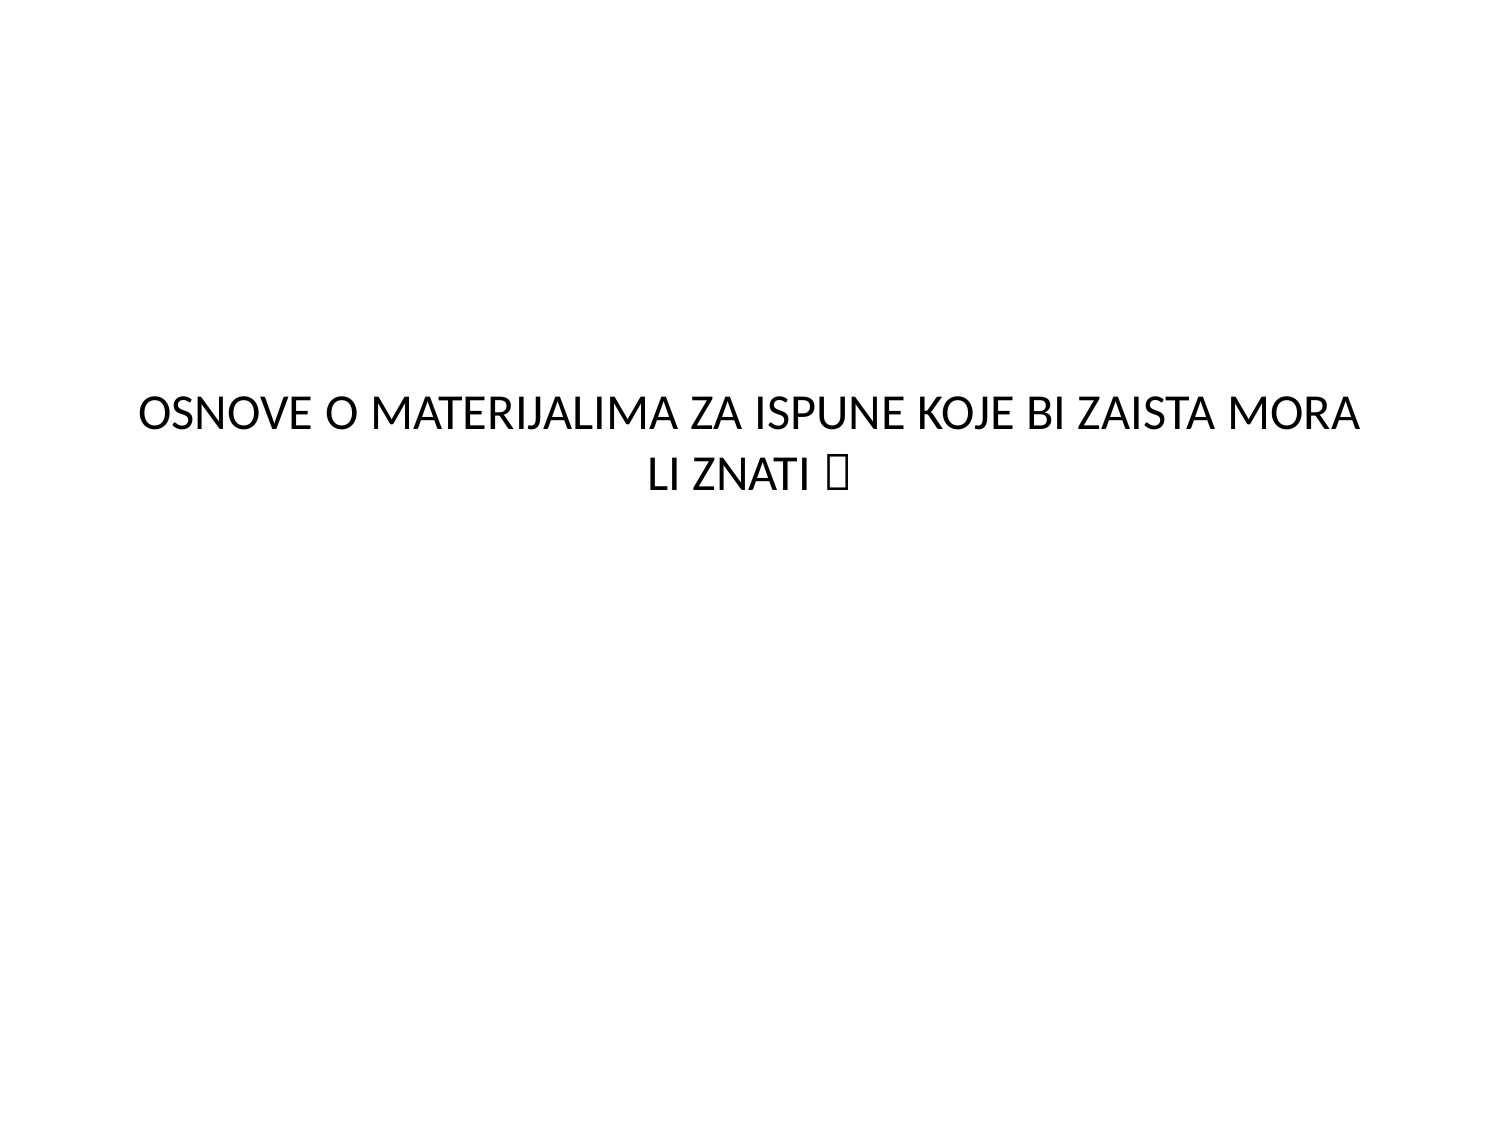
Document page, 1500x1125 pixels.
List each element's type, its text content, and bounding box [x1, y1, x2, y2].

title OSNOVE O MATERIJALIMA ZA ISPUNE KOJE BI ZAISTA MORA LI ZNATI  [112, 349, 1388, 591]
